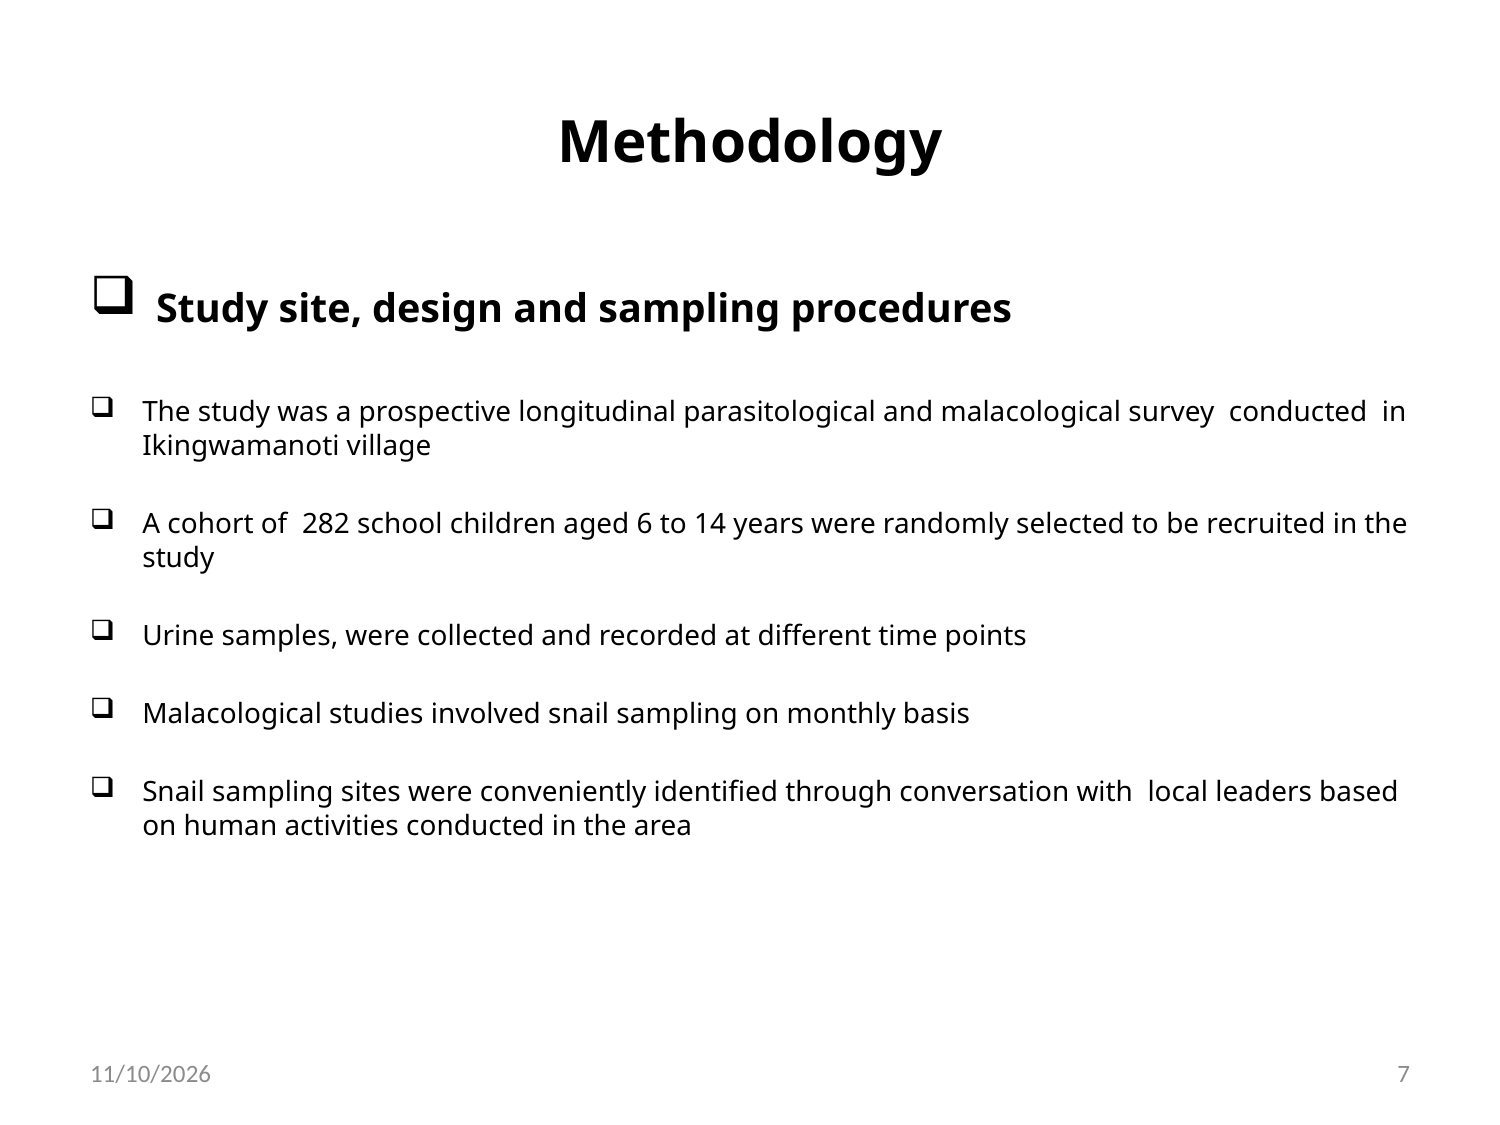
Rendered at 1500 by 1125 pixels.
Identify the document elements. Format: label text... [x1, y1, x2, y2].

list Study site, design and sampling procedures The study was a prospective longitudinal parasitological and malacological survey conducted in Ikingwamanoti village A cohort of 282 school children aged 6 to 14 years were randomly selected to be recruited in the study Urine samples, were collected and recorded at different time points Malacological studies involved snail sampling on monthly basis Snail sampling sites were conveniently identified through conversation with local leaders based on human activities conducted in the area [75, 262, 1425, 1005]
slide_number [75, 1042, 425, 1103]
slide_number 7 [1074, 1042, 1425, 1103]
title Methodology [75, 45, 1425, 233]
